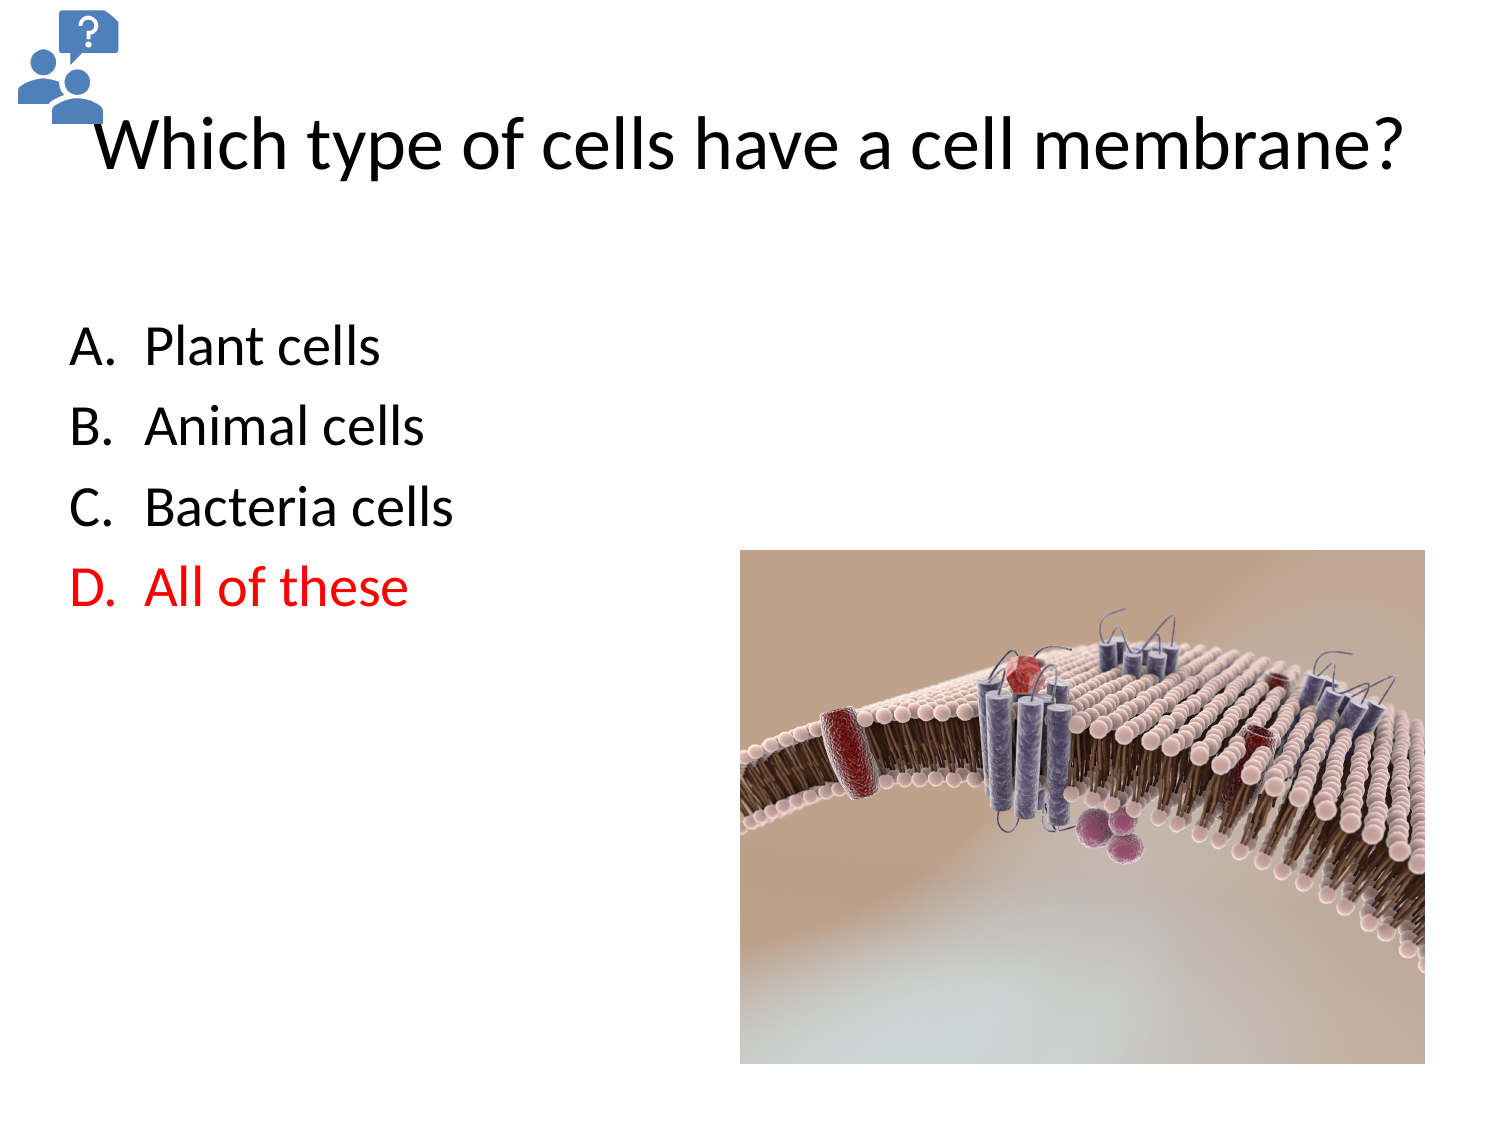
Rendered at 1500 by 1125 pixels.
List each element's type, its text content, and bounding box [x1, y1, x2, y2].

text_box Plant cells Animal cells Bacteria cells All of these [54, 289, 950, 671]
title Which type of cells have a cell membrane? [75, 45, 1425, 233]
text_box [0, 0, 137, 135]
picture [740, 550, 1426, 1064]
